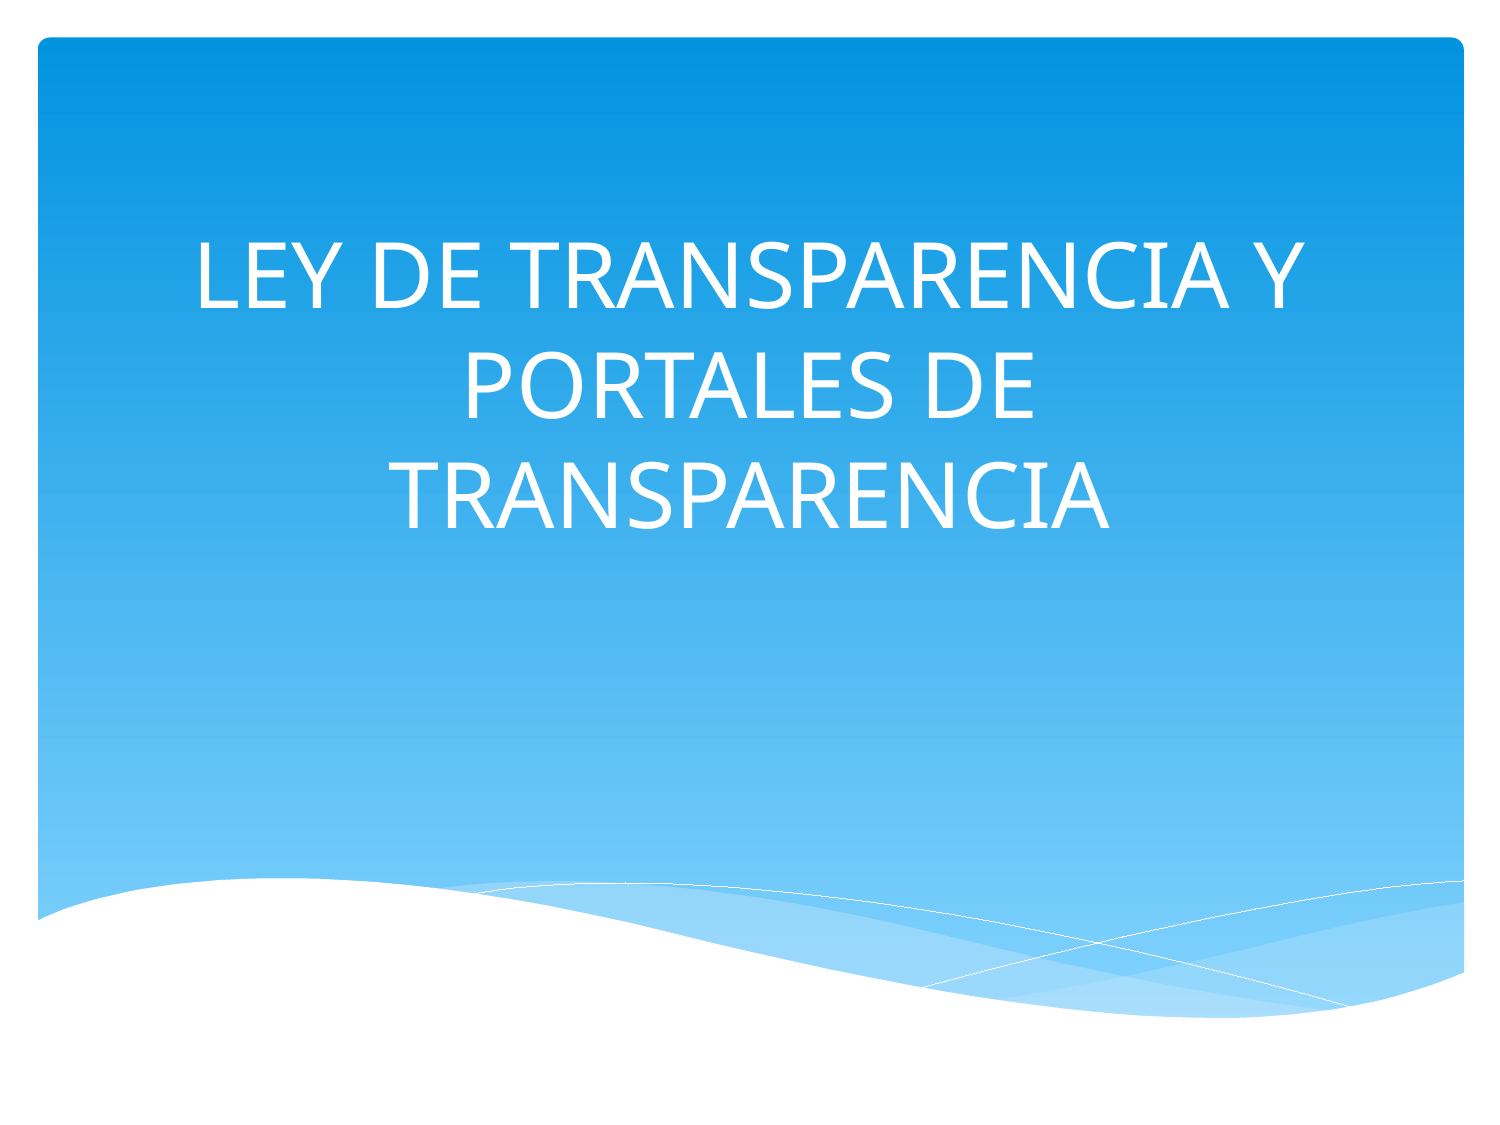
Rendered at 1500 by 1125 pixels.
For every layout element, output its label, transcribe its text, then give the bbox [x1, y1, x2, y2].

title LEY DE TRANSPARENCIA Y PORTALES DE TRANSPARENCIA [112, 262, 1388, 555]
